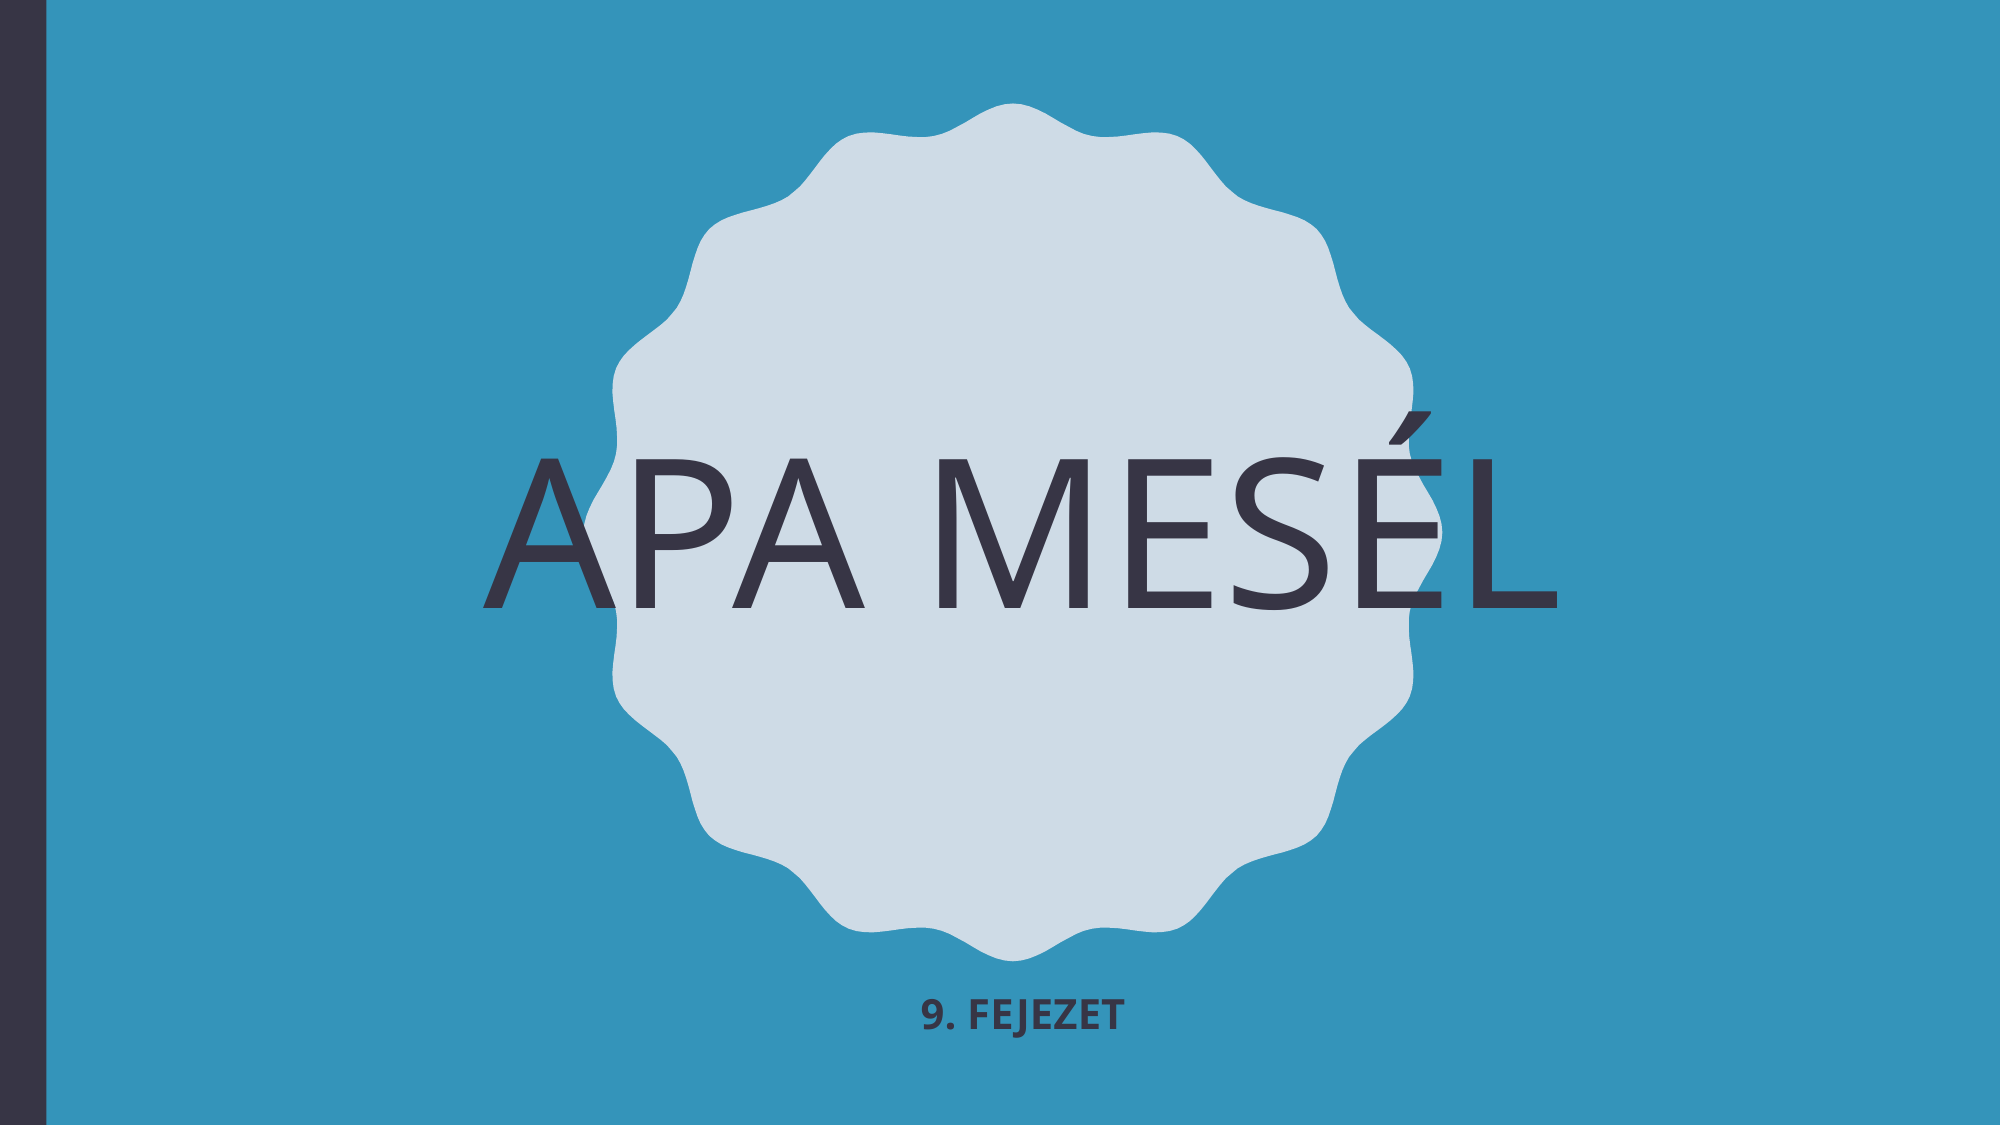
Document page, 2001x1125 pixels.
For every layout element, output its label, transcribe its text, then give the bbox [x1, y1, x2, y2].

subtitle 9. FEJEZET [363, 980, 1684, 1103]
title APA MESÉL [176, 180, 1870, 902]
